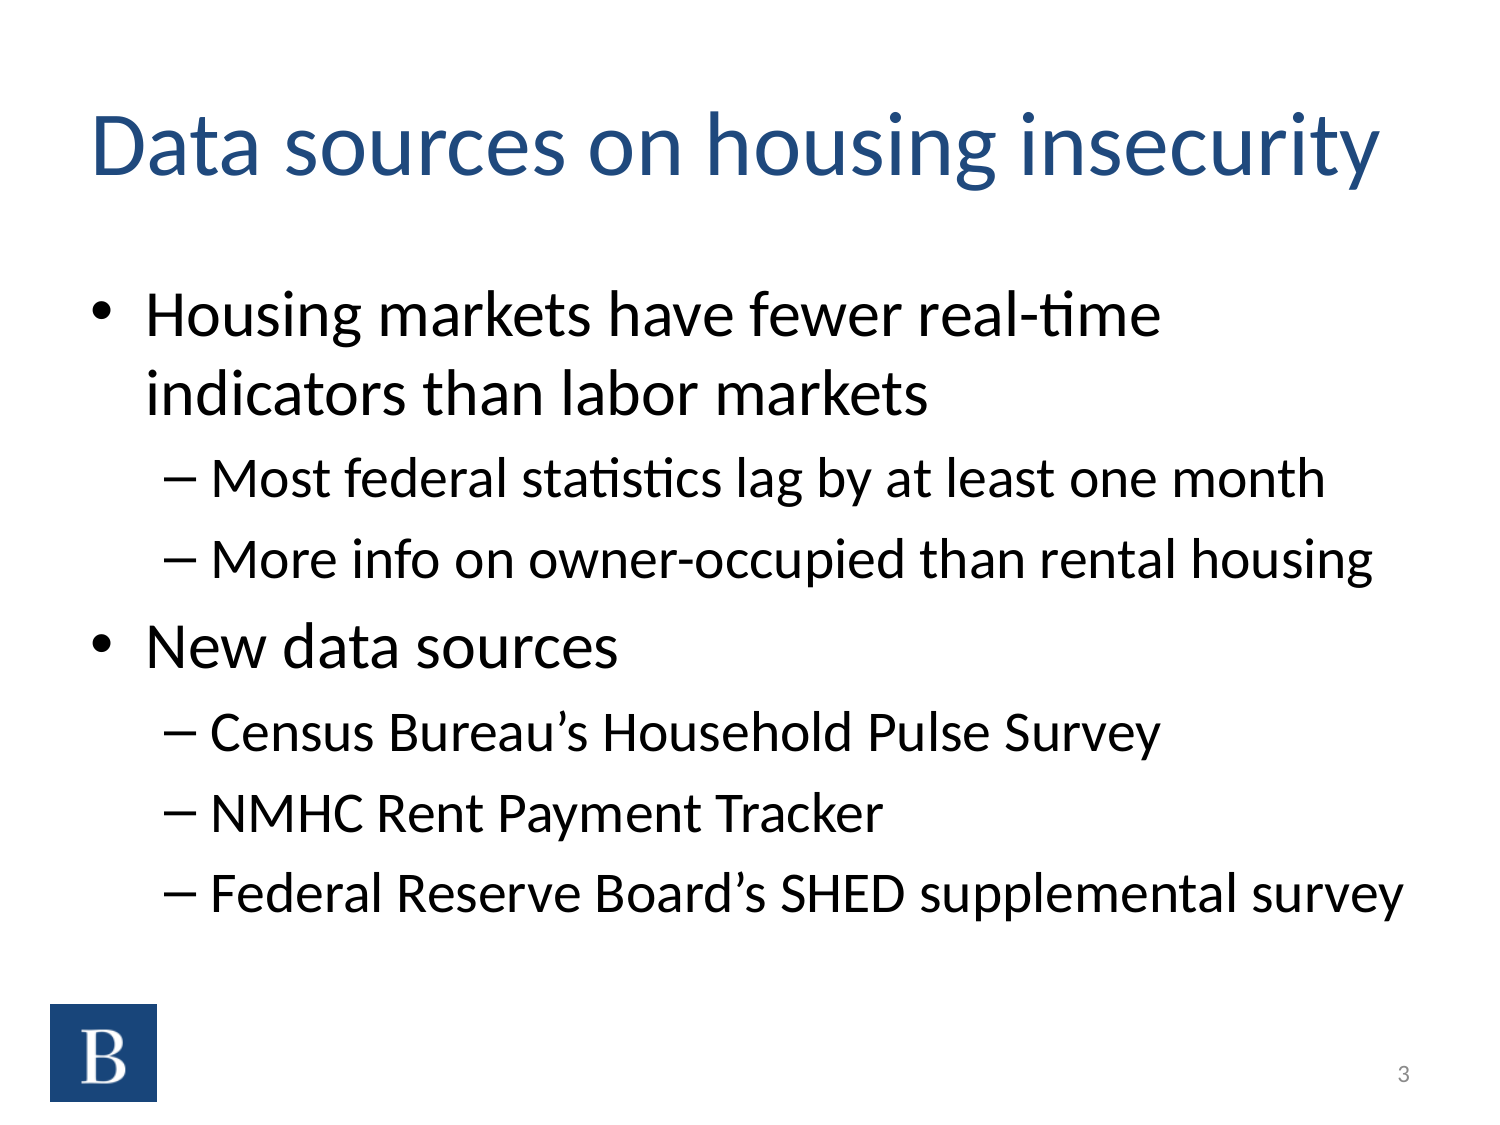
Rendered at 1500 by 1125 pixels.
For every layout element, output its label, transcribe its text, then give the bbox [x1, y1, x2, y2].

picture [49, 1004, 157, 1102]
list Housing markets have fewer real-time indicators than labor markets Most federal statistics lag by at least one month More info on owner-occupied than rental housing New data sources Census Bureau’s Household Pulse Survey NMHC Rent Payment Tracker Federal Reserve Board’s SHED supplemental survey [75, 262, 1425, 1005]
title Data sources on housing insecurity [75, 45, 1425, 233]
slide_number 3 [1074, 1042, 1425, 1103]
